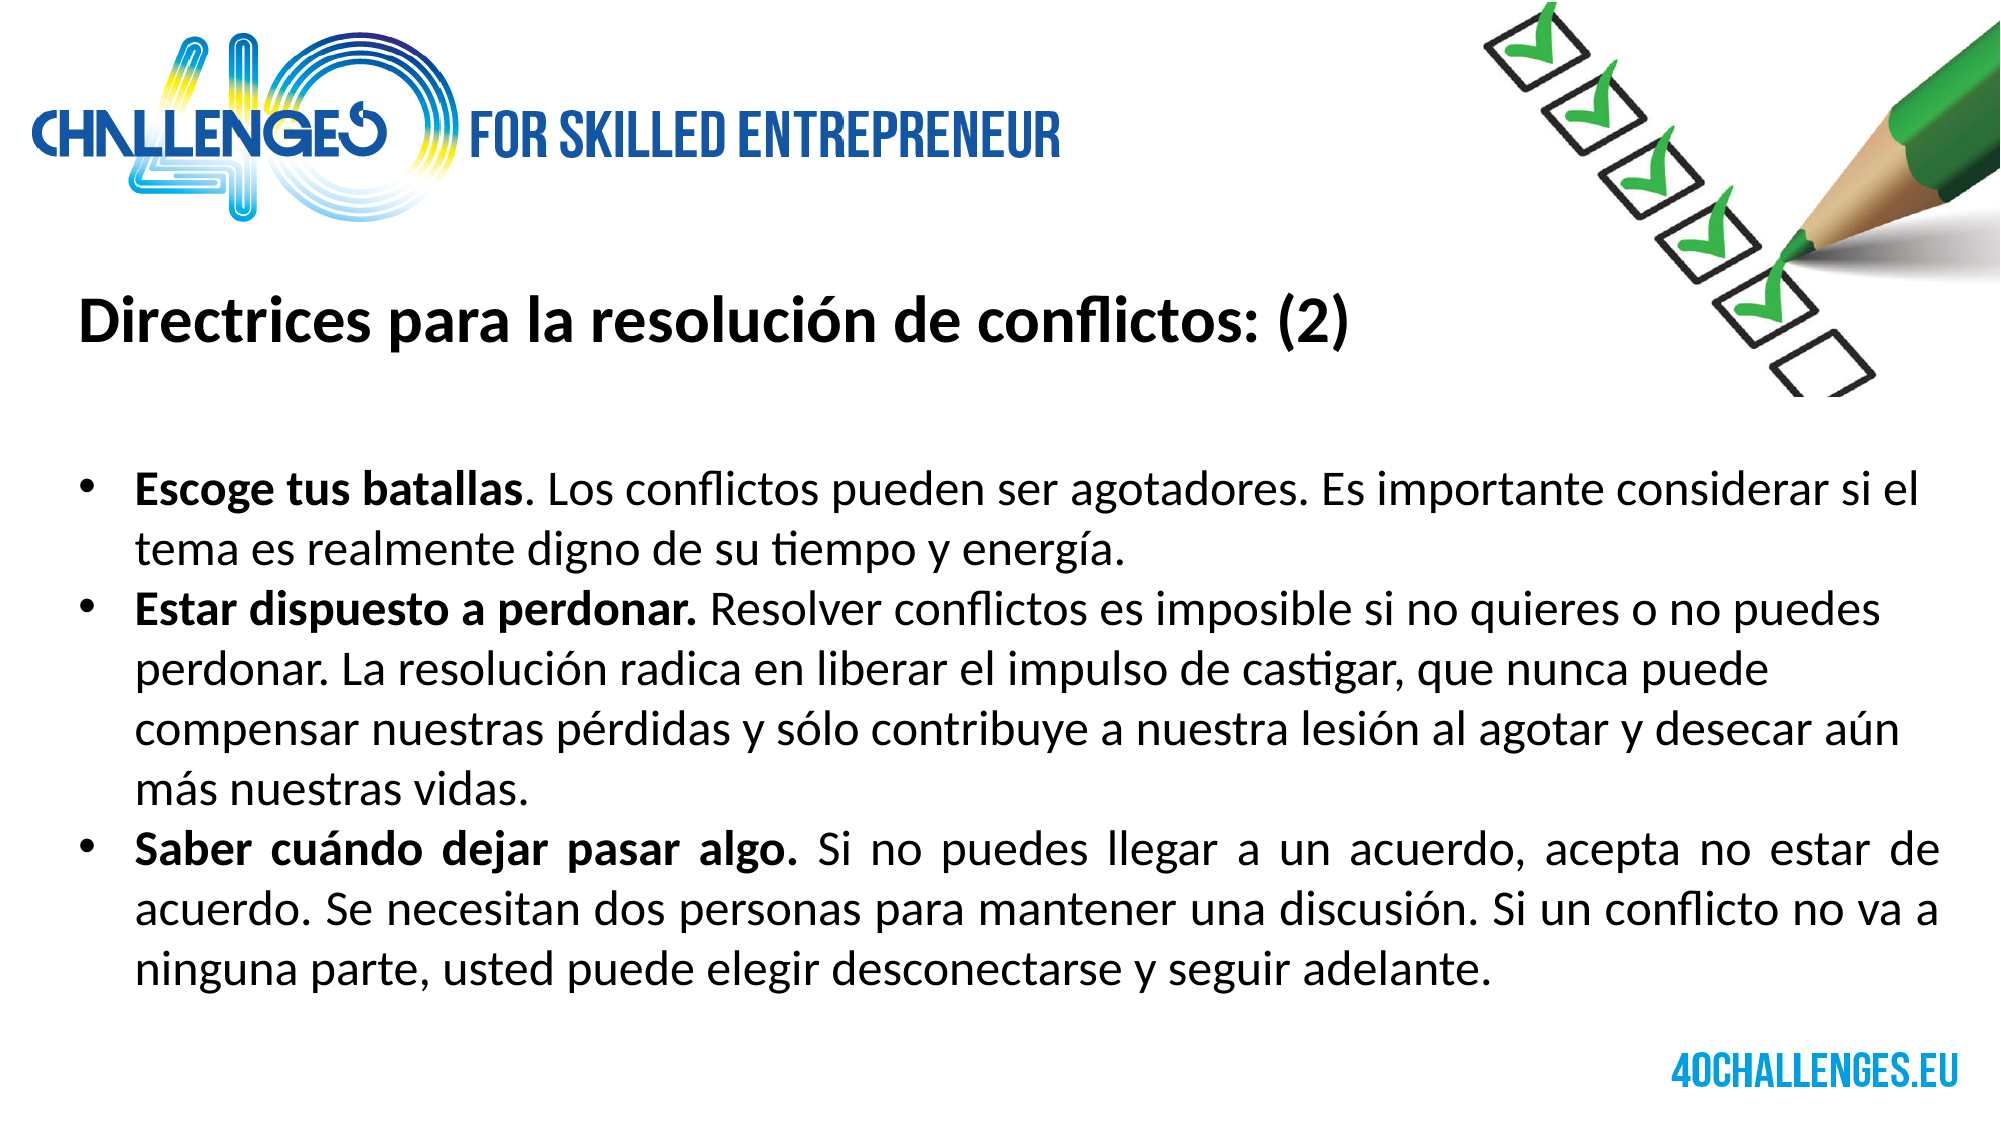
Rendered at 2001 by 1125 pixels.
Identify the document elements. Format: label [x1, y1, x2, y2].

picture [1467, 2, 2000, 397]
list [0, 0, 2000, 1125]
